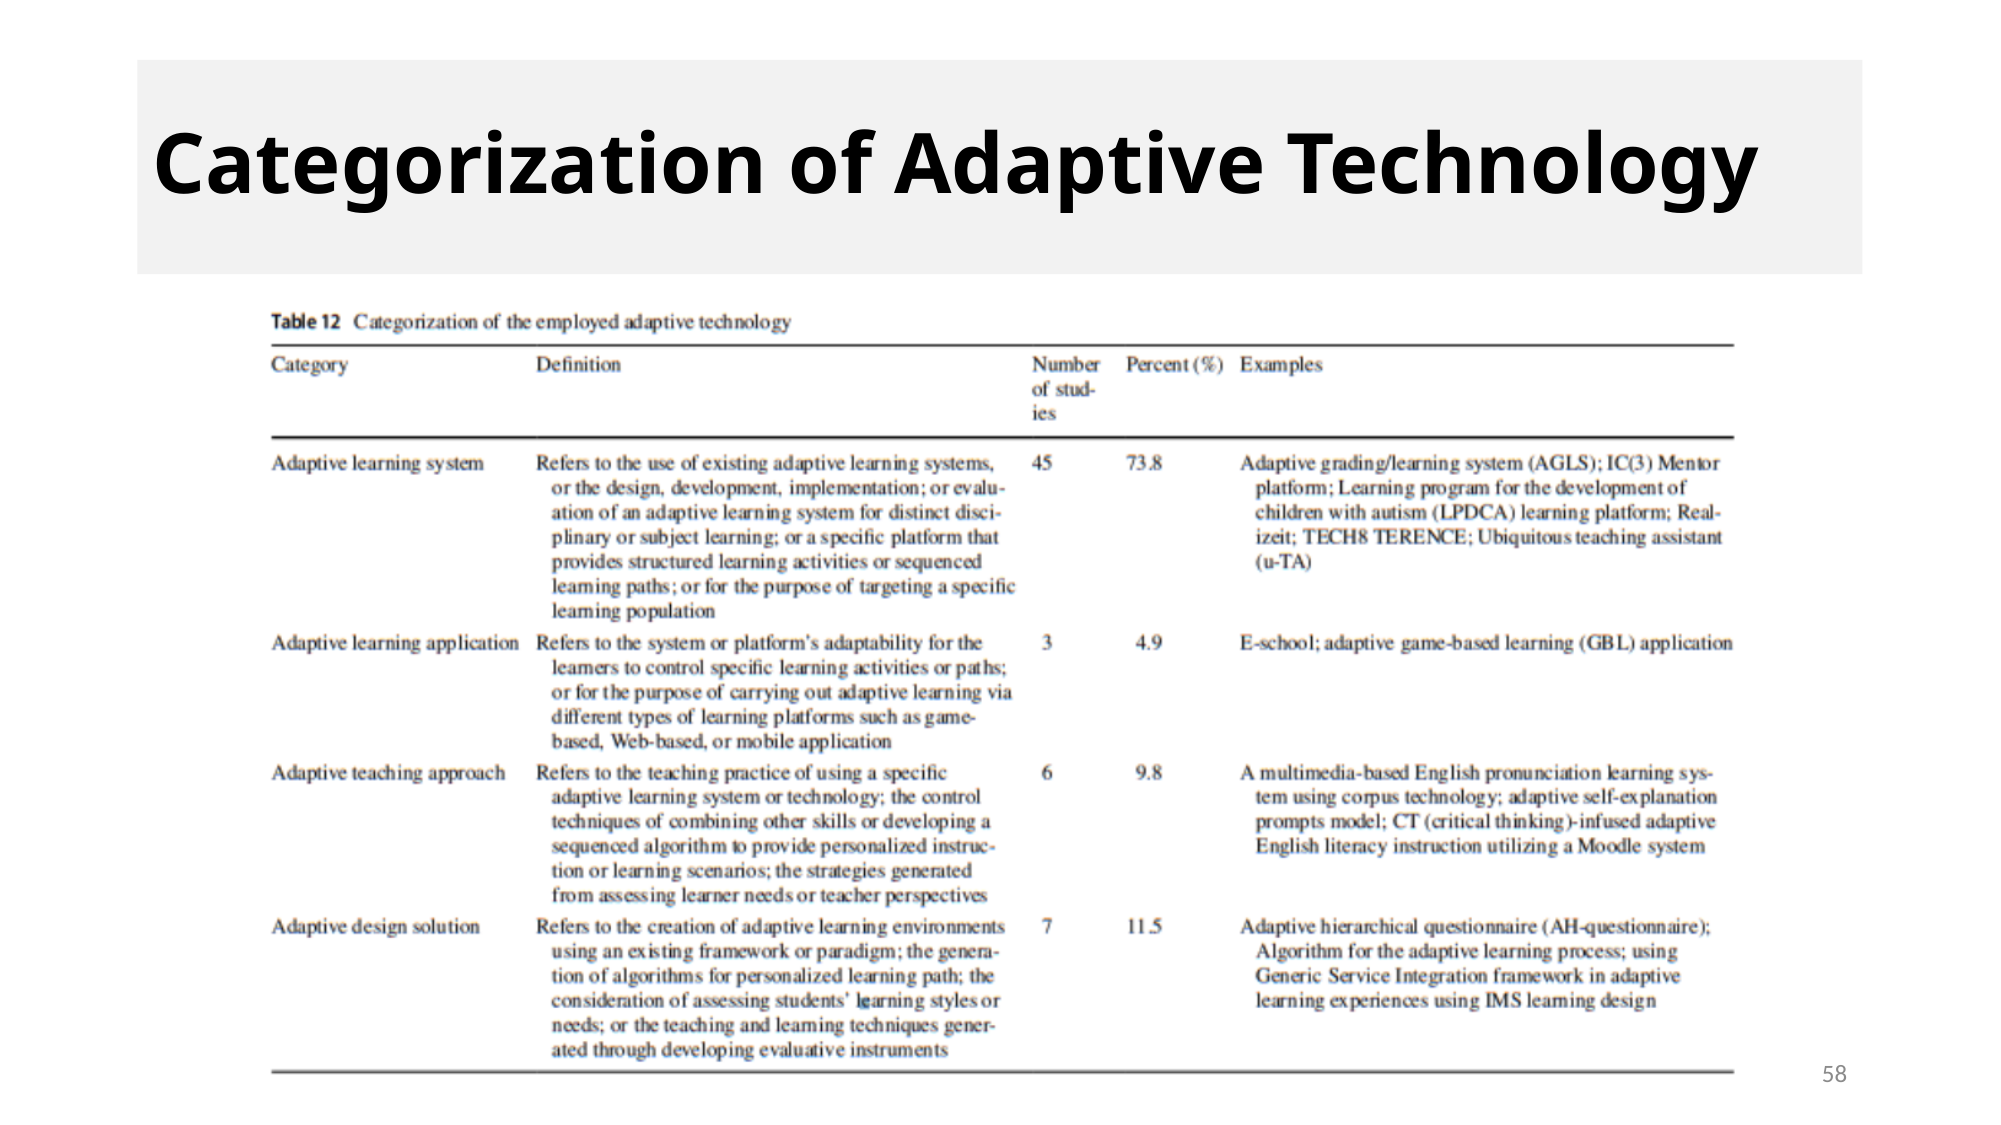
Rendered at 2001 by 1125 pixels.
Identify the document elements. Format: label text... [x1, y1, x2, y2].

slide_number 58 [1412, 1042, 1863, 1103]
picture [250, 0, 1750, 1125]
title Categorization of Adaptive Technology [1394, 59, 1863, 275]
title Categorization of Adaptive Technology [137, 59, 606, 275]
